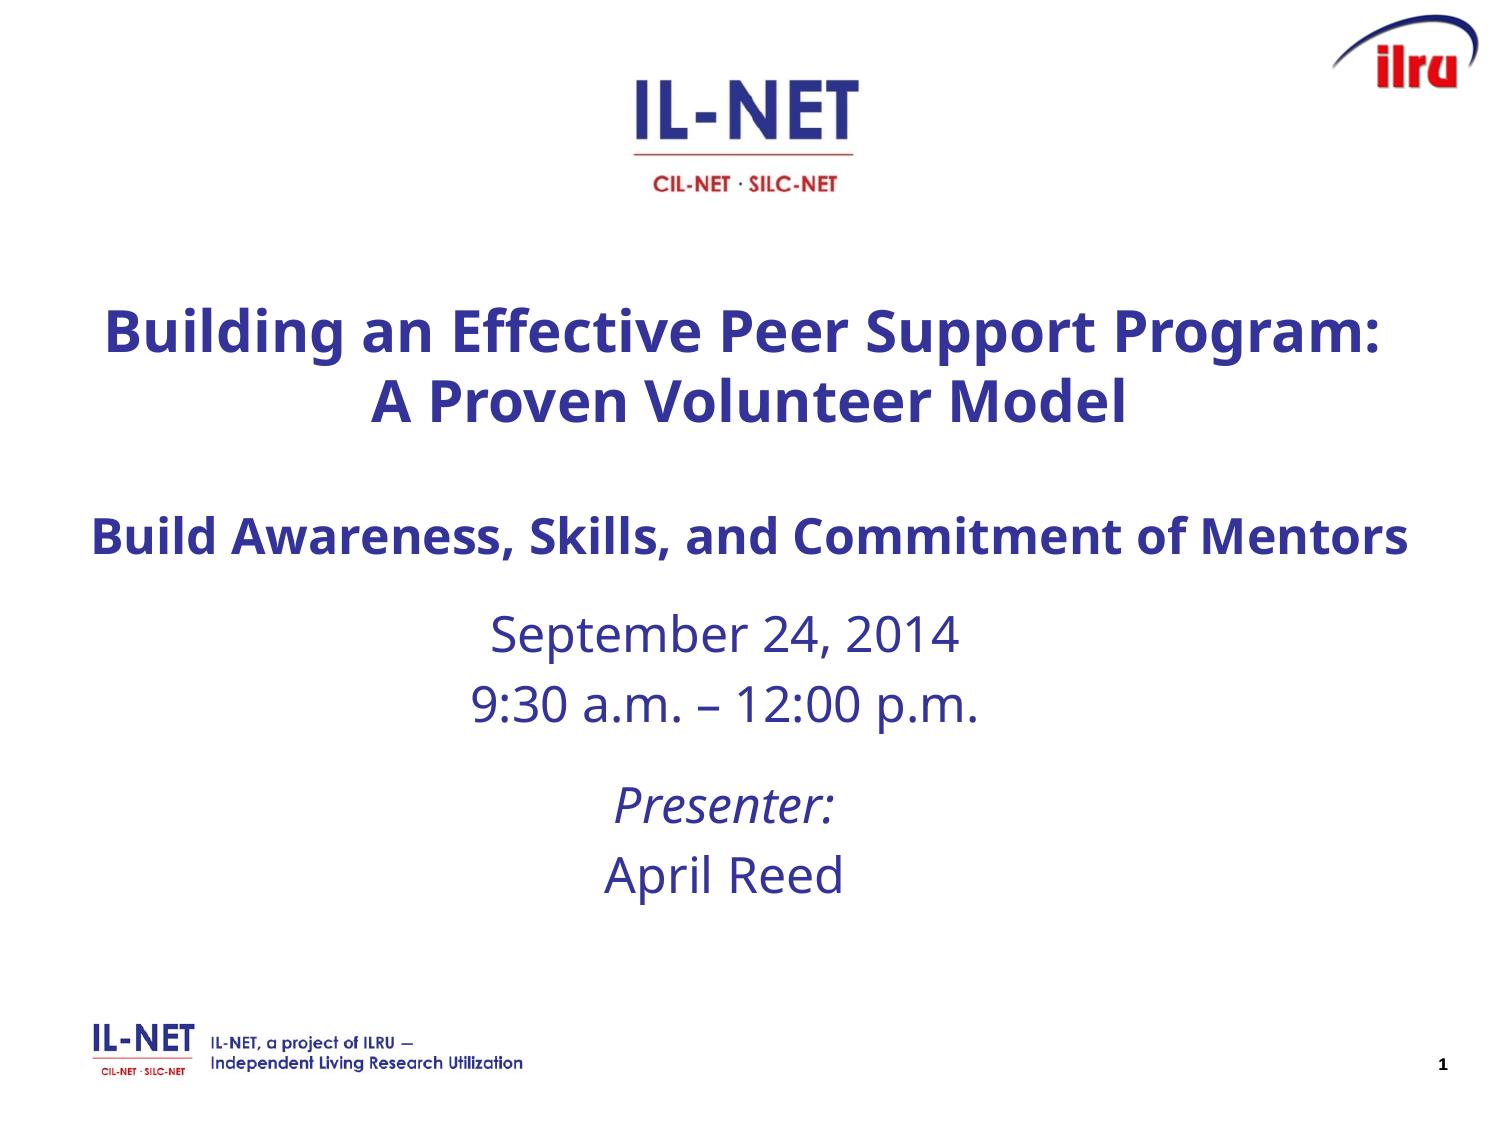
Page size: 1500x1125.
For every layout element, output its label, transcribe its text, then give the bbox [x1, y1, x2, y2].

picture [615, 64, 876, 206]
picture [75, 1005, 540, 1092]
title Building an Effective Peer Support Program: A Proven Volunteer Model Build Awareness, Skills, and Commitment of Mentors [0, 308, 1500, 550]
picture [1330, 12, 1494, 90]
text_box 1 [1362, 1046, 1463, 1088]
subtitle September 24, 2014 9:30 a.m. – 12:00 p.m. Presenter: April Reed [200, 525, 1250, 1025]
